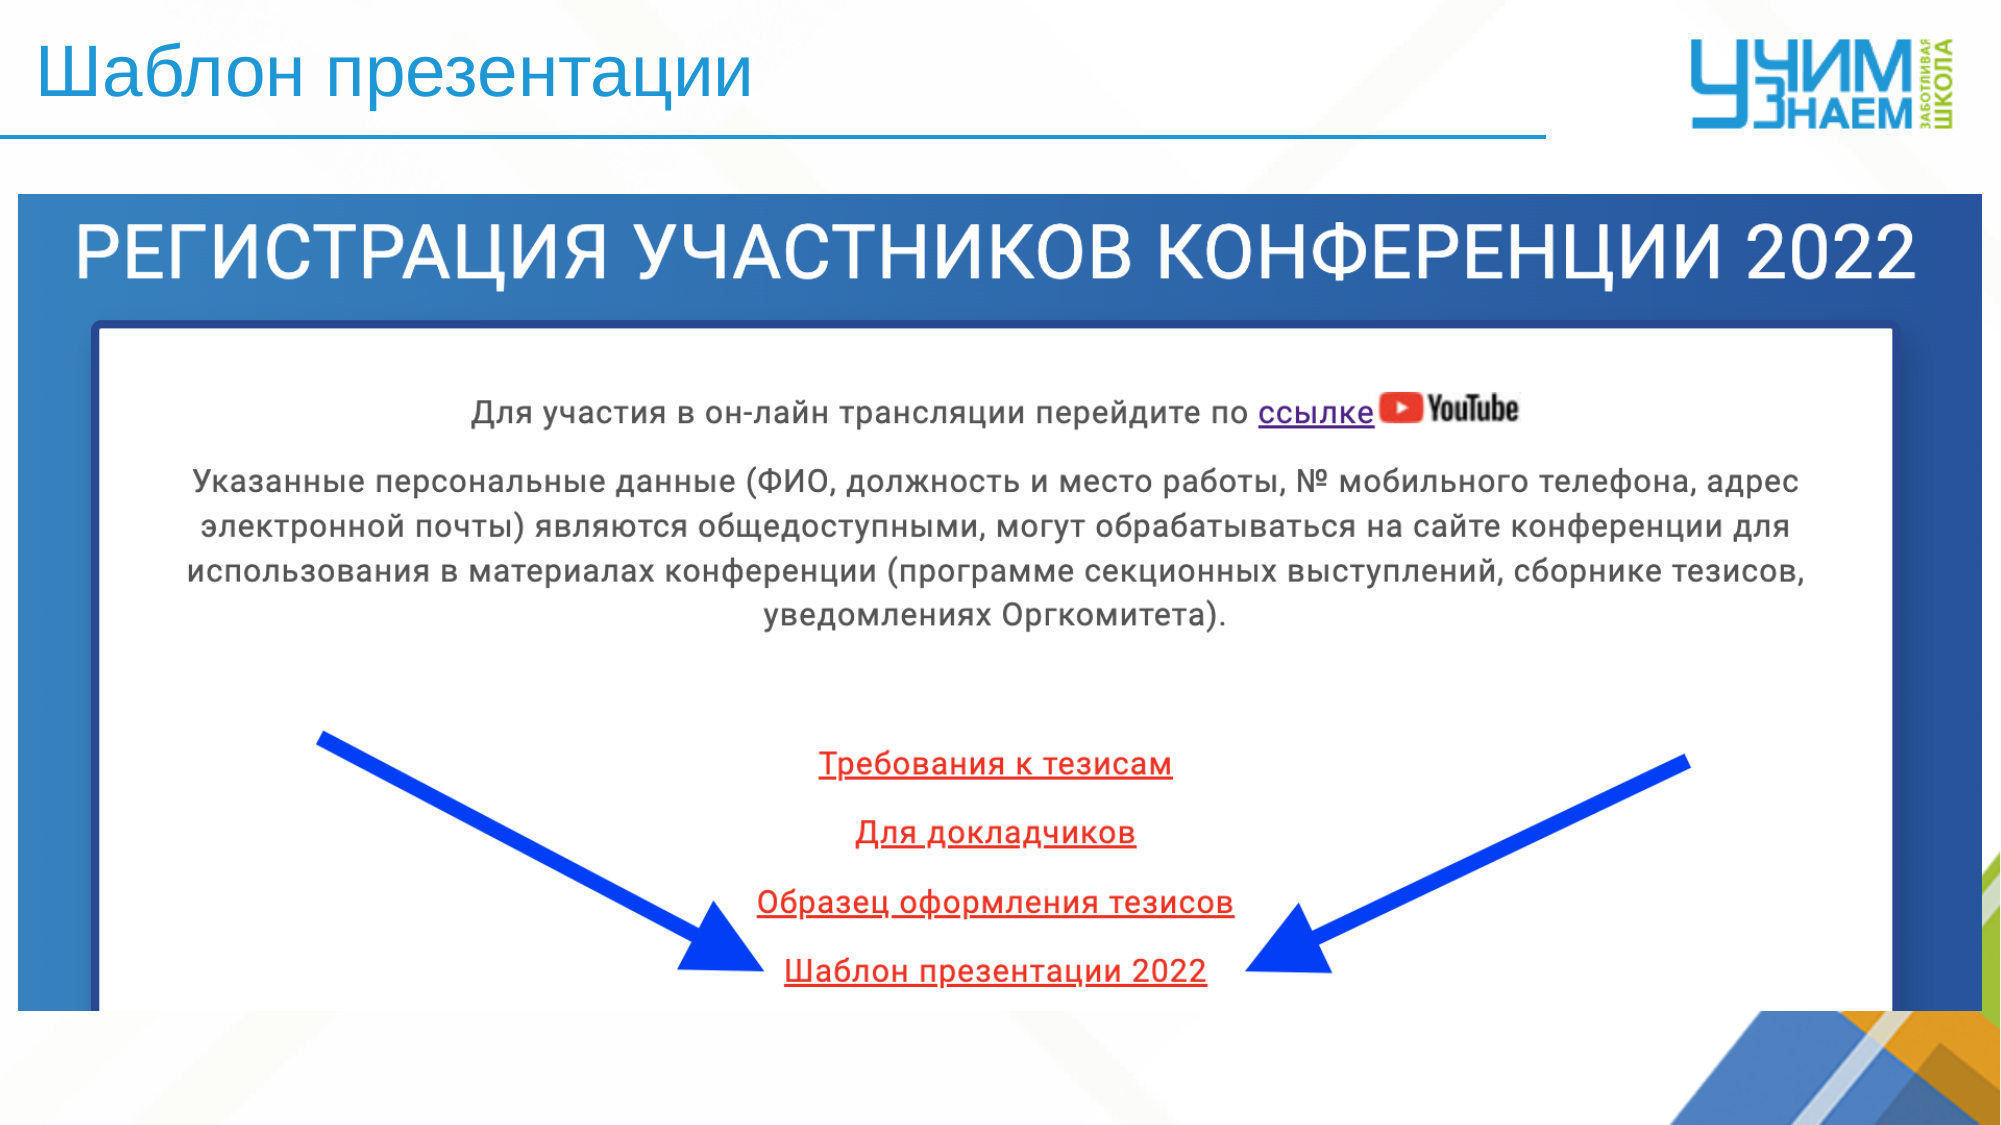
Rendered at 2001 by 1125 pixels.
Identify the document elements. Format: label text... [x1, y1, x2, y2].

text_box Шаблон презентации [20, 16, 958, 119]
picture [0, 0, 2001, 1125]
